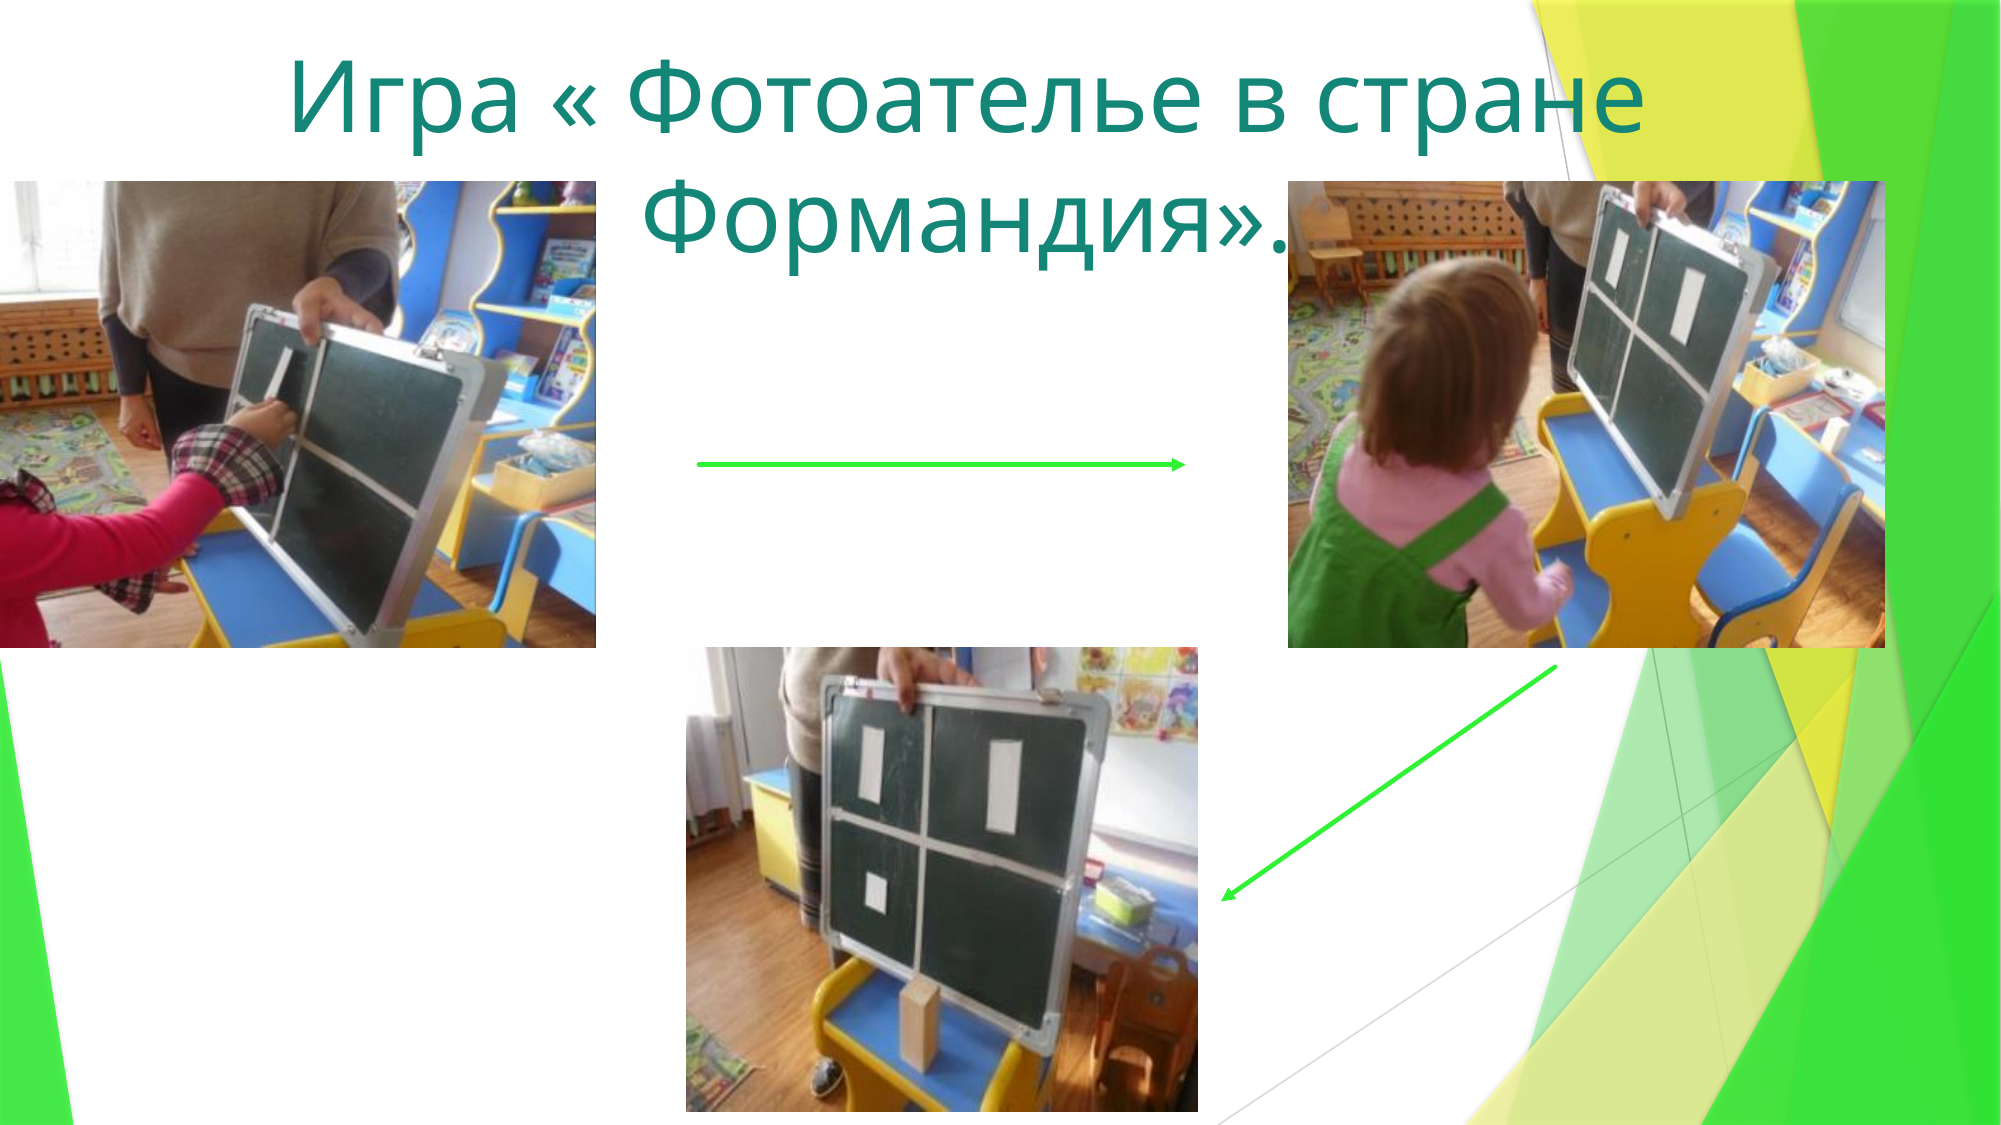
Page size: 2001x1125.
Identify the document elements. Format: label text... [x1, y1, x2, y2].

title Игра « Фотоателье в стране Формандия». [111, 25, 1824, 317]
picture [686, 647, 1199, 1113]
picture [1288, 181, 1885, 649]
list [0, 181, 597, 649]
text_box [1220, 666, 1556, 902]
